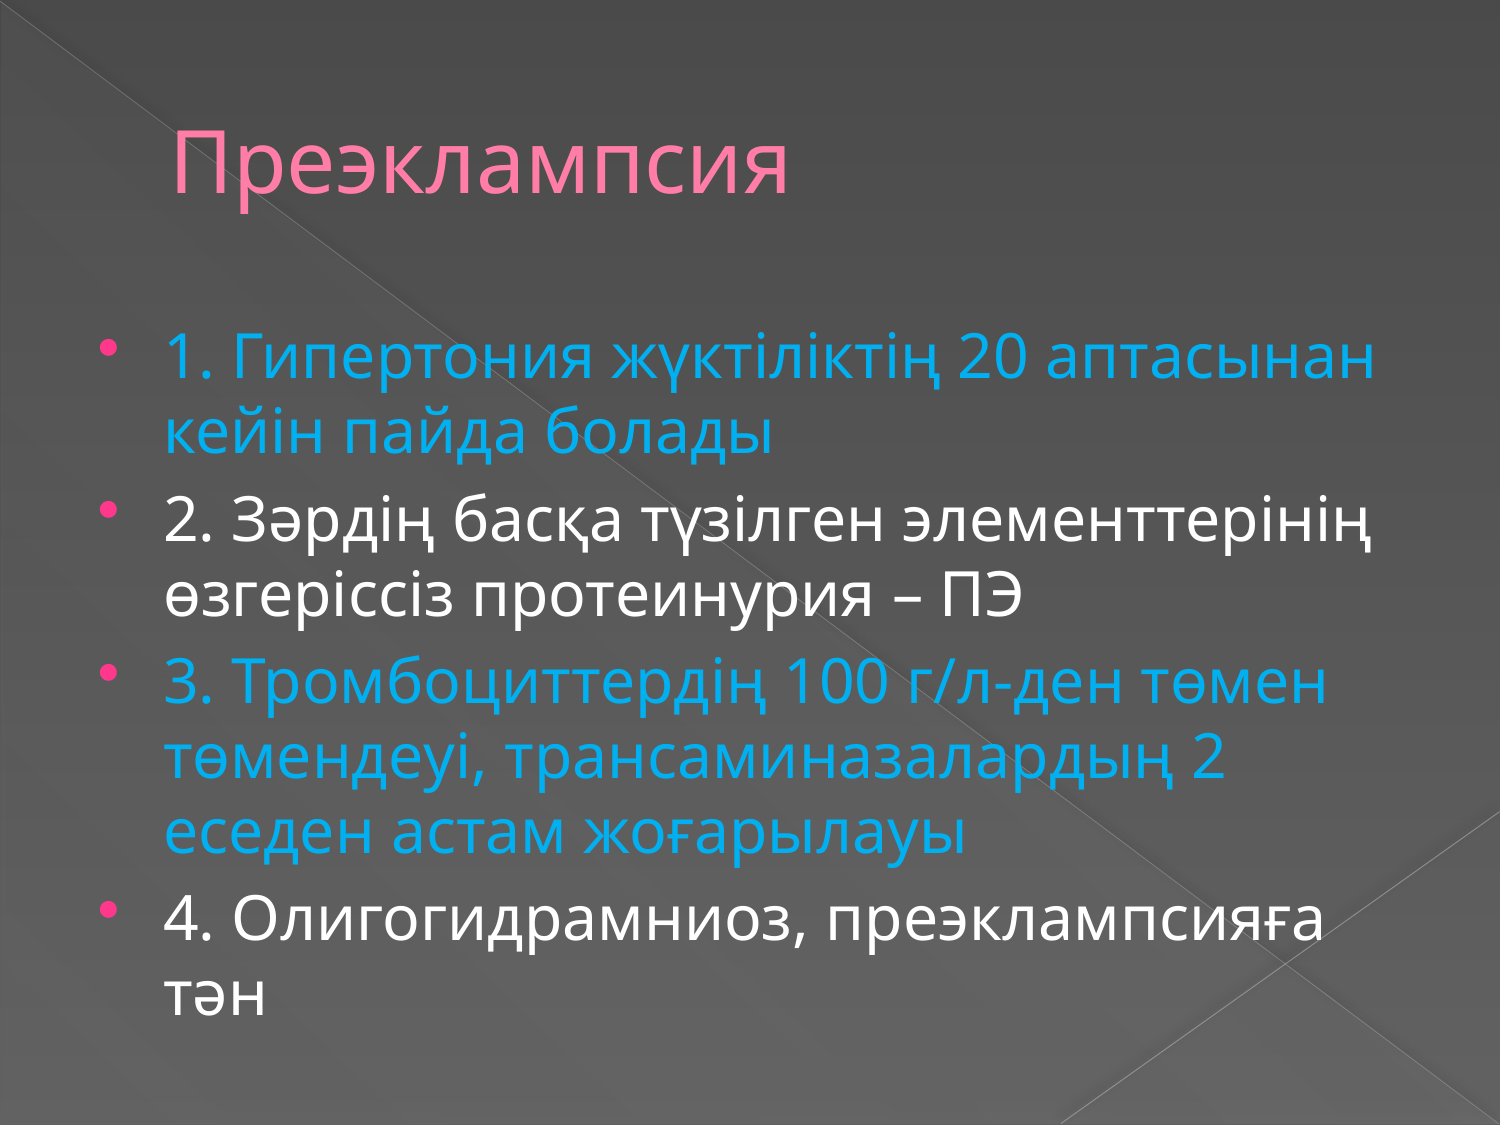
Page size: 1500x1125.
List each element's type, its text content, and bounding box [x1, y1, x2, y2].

list 1. Гипертония жүктіліктің 20 аптасынан кейін пайда болады 2. Зәрдің басқа түзілген элементтерінің өзгеріссіз протеинурия – ПЭ 3. Тромбоциттердің 100 г/л-ден төмен төмендеуі, трансаминазалардың 2 еседен астам жоғарылауы 4. Олигогидрамниоз, преэклампсияға тән [75, 308, 1425, 1059]
title Преэклампсия [75, 43, 1425, 274]
